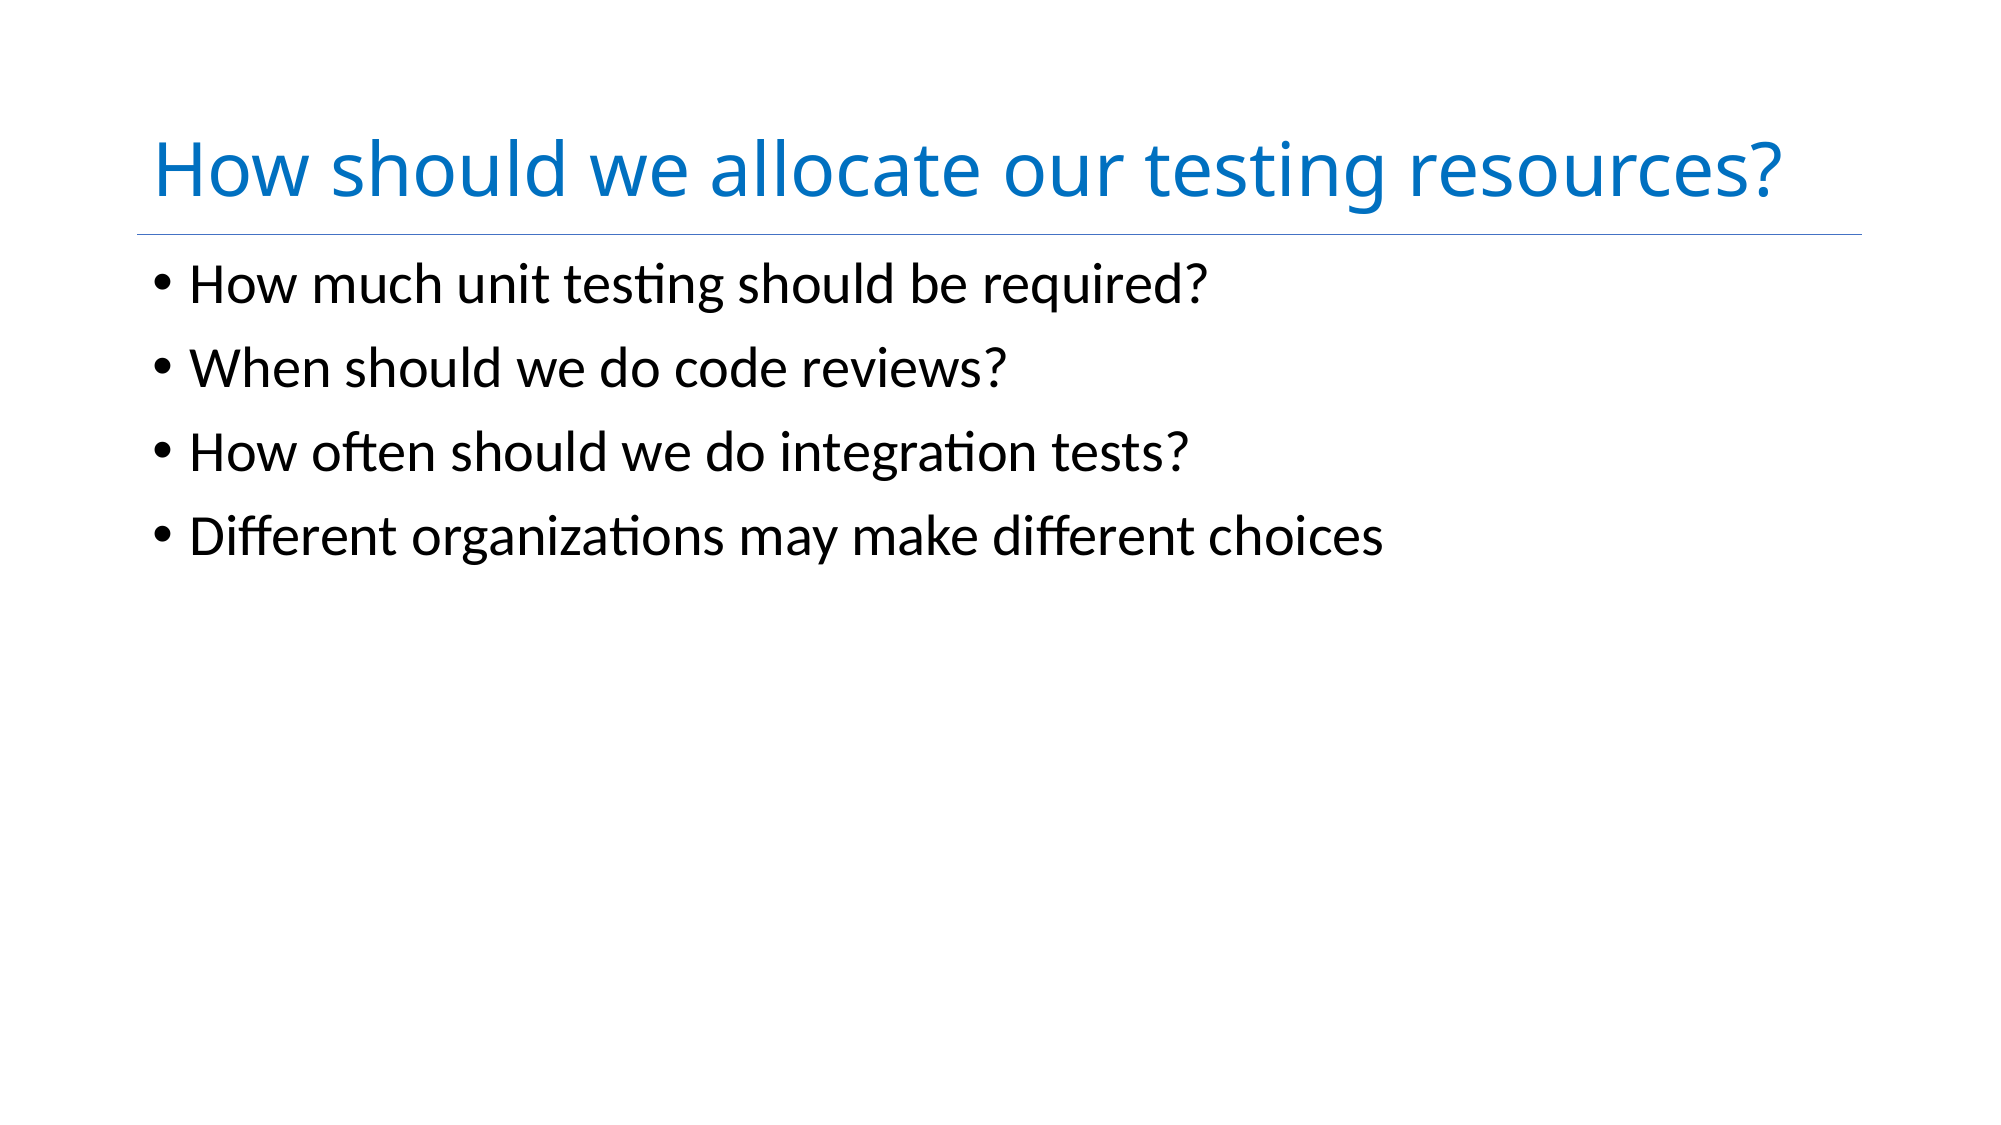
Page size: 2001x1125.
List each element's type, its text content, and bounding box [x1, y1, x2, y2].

list How much unit testing should be required? When should we do code reviews? How often should we do integration tests? Different organizations may make different choices [137, 246, 1432, 960]
title How should we allocate our testing resources? [137, 3, 1863, 221]
